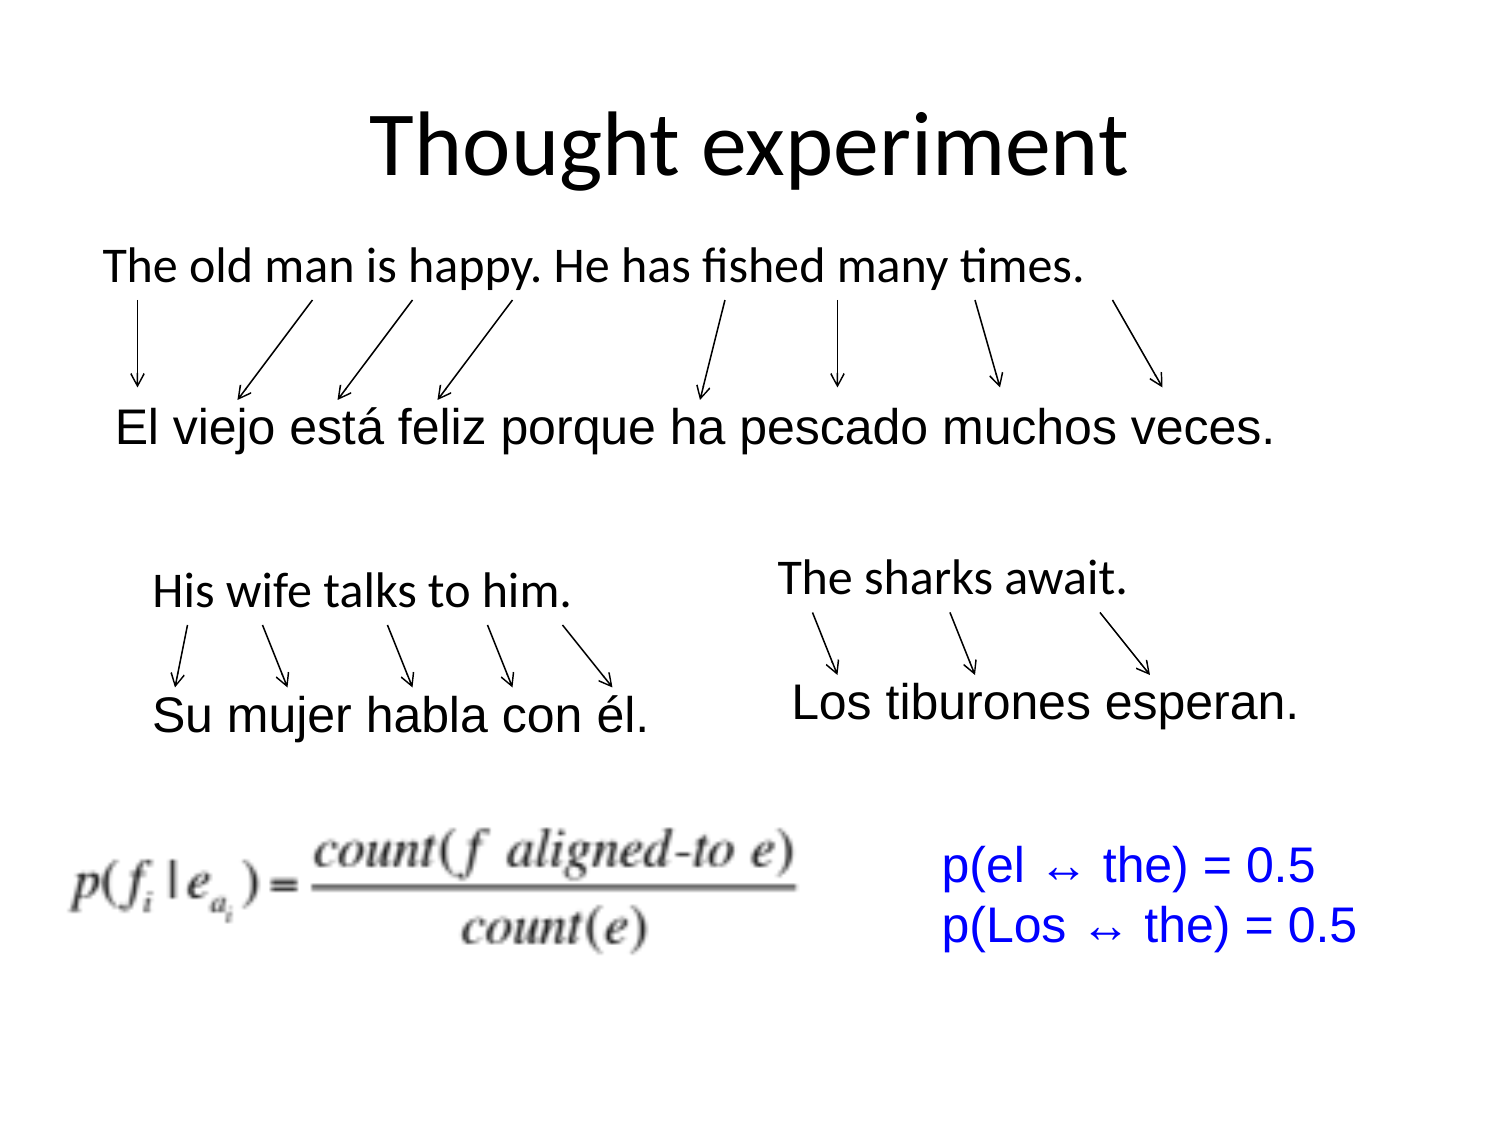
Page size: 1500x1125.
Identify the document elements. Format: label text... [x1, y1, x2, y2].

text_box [1112, 299, 1163, 388]
text_box His wife talks to him. [137, 549, 663, 638]
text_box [949, 612, 976, 676]
text_box Su mujer habla con él. [137, 674, 738, 750]
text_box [62, 812, 801, 963]
text_box The sharks await. [762, 537, 1288, 625]
title Thought experiment [75, 45, 1425, 233]
text_box The old man is happy. He has fished many times. [87, 224, 1400, 350]
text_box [174, 624, 188, 688]
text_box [487, 624, 513, 688]
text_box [337, 299, 413, 401]
text_box Los tiburones esperan. [762, 662, 1363, 750]
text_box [1099, 612, 1151, 676]
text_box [237, 299, 313, 401]
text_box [812, 612, 838, 676]
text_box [974, 299, 1001, 388]
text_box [562, 624, 613, 688]
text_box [262, 624, 288, 688]
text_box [699, 299, 726, 401]
text_box p(el ↔ the) = 0.5 p(Los ↔ the) = 0.5 [926, 824, 1373, 960]
text_box El viejo está feliz porque ha pescado muchos veces. [99, 387, 1350, 475]
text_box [387, 624, 413, 688]
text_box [437, 299, 513, 401]
